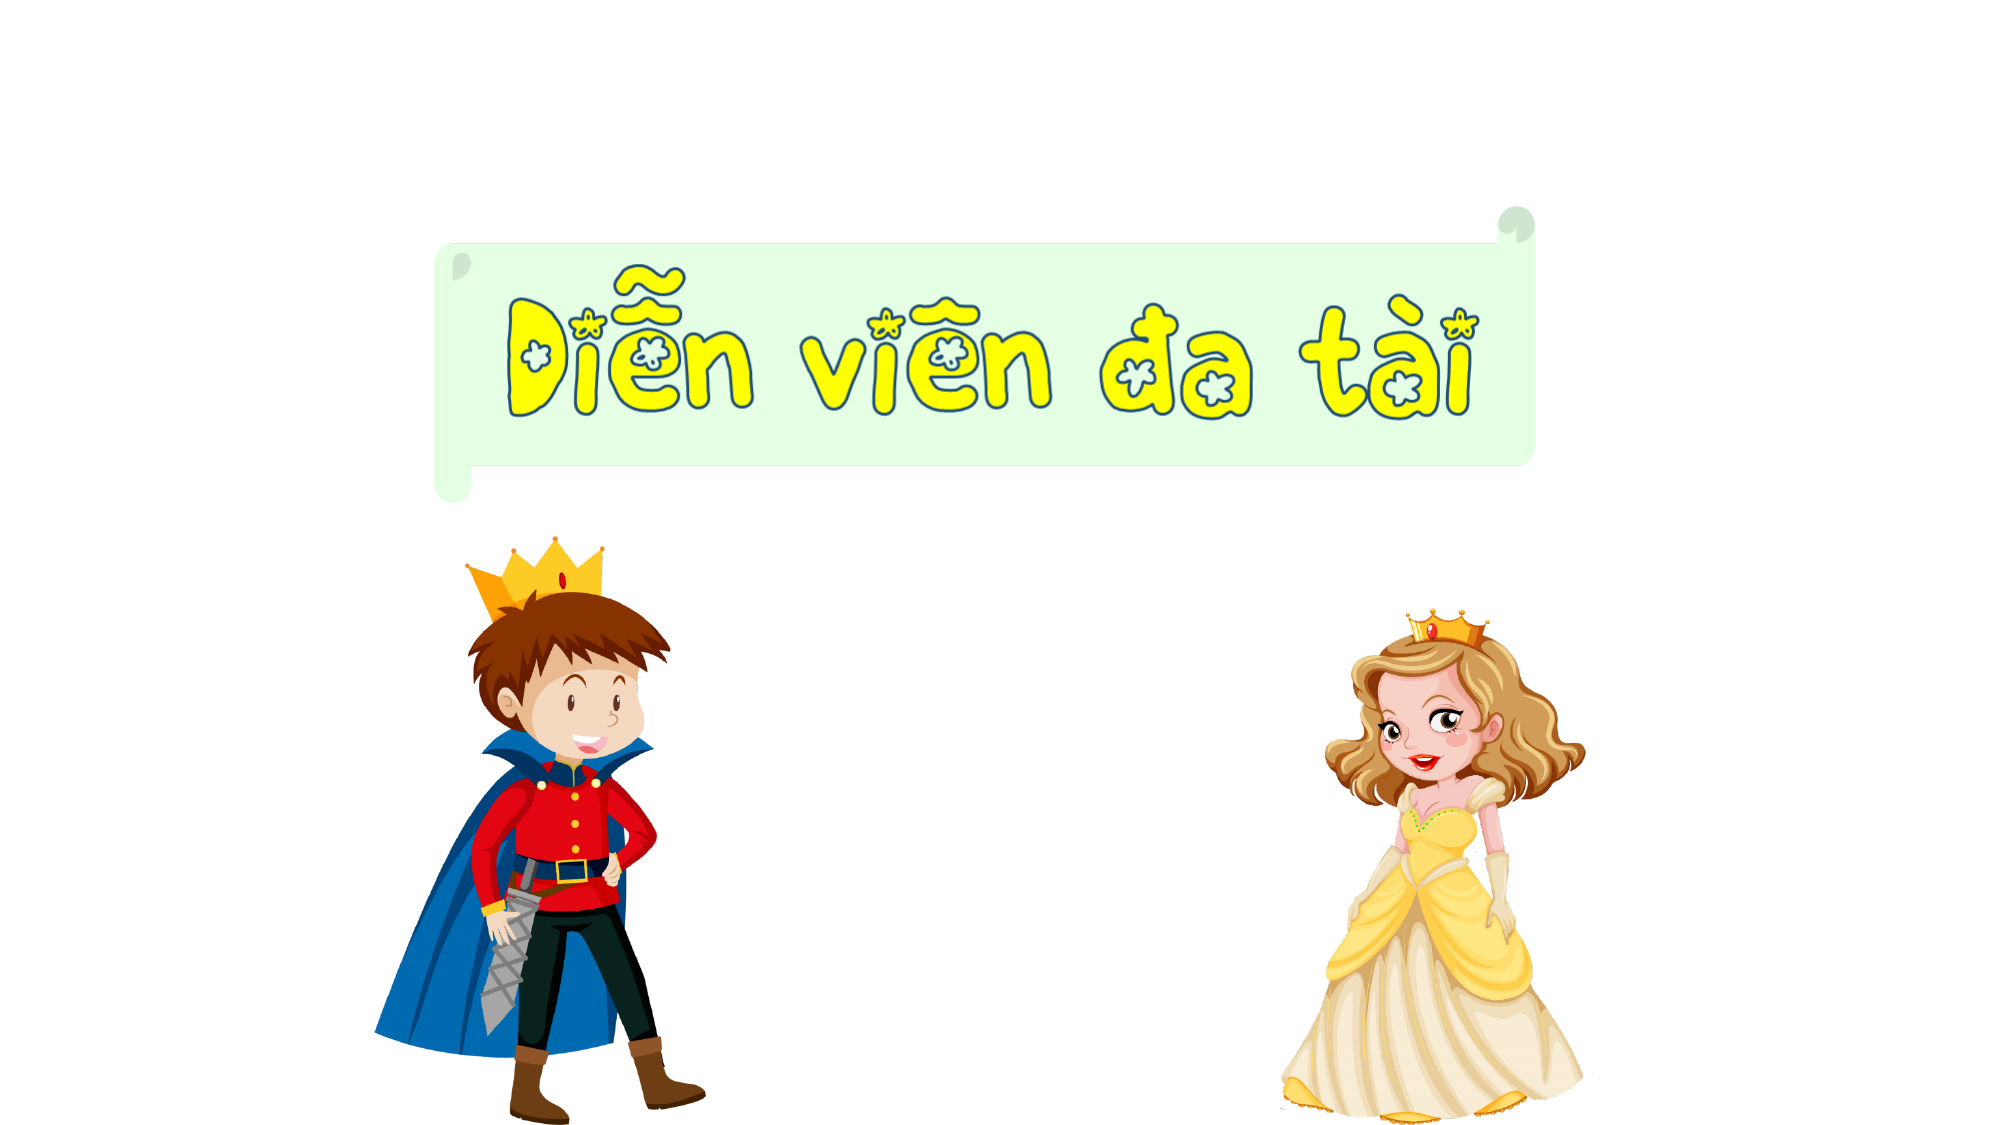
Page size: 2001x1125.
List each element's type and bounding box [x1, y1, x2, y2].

picture [433, 205, 1536, 504]
picture [1279, 608, 1593, 1125]
picture [374, 536, 706, 1125]
